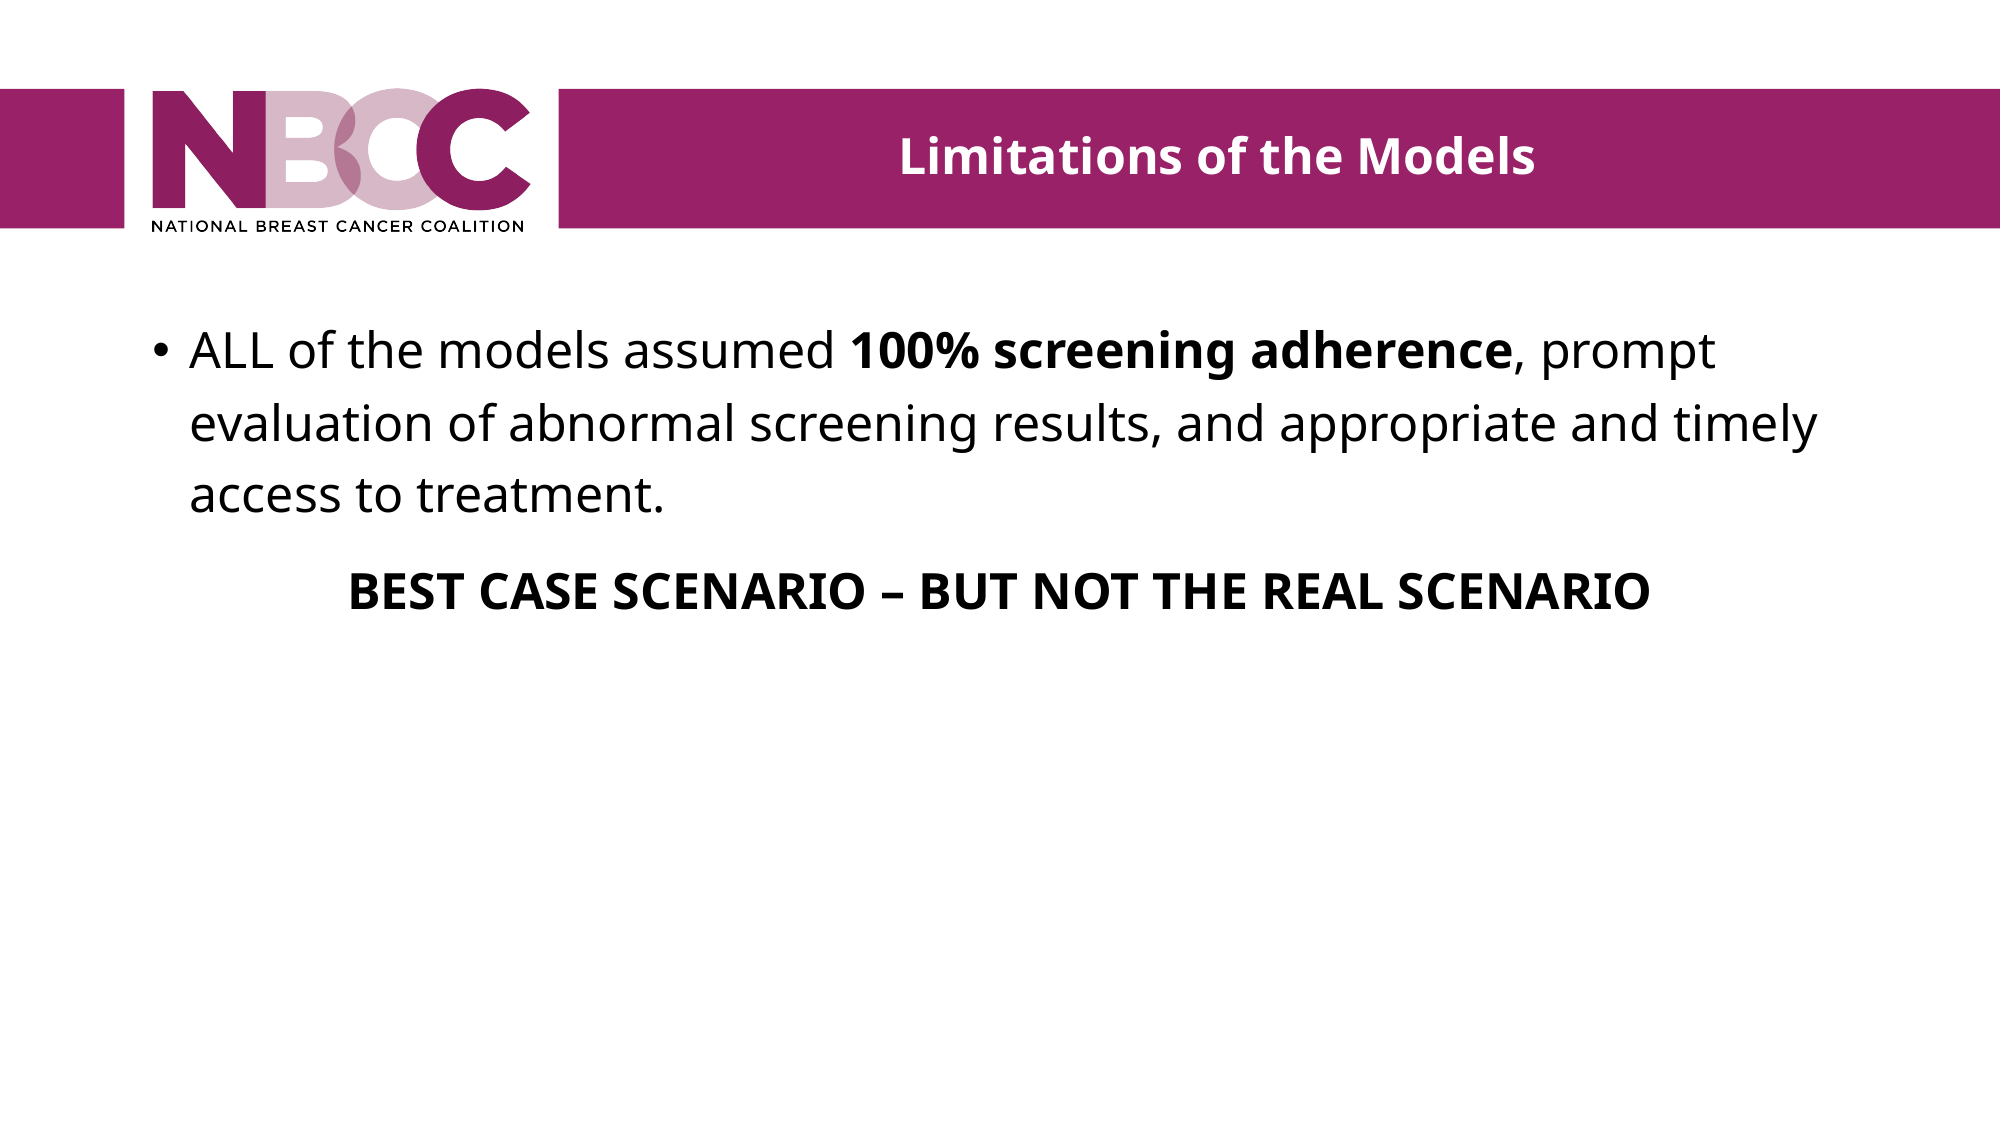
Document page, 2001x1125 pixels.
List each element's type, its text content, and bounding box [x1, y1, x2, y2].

list Limitations of the Models [587, 102, 1848, 215]
picture [152, 88, 531, 232]
list ALL of the models assumed 100% screening adherence, prompt evaluation of abnormal screening results, and appropriate and timely access to treatment. BEST CASE SCENARIO – BUT NOT THE REAL SCENARIO [137, 299, 1863, 1014]
